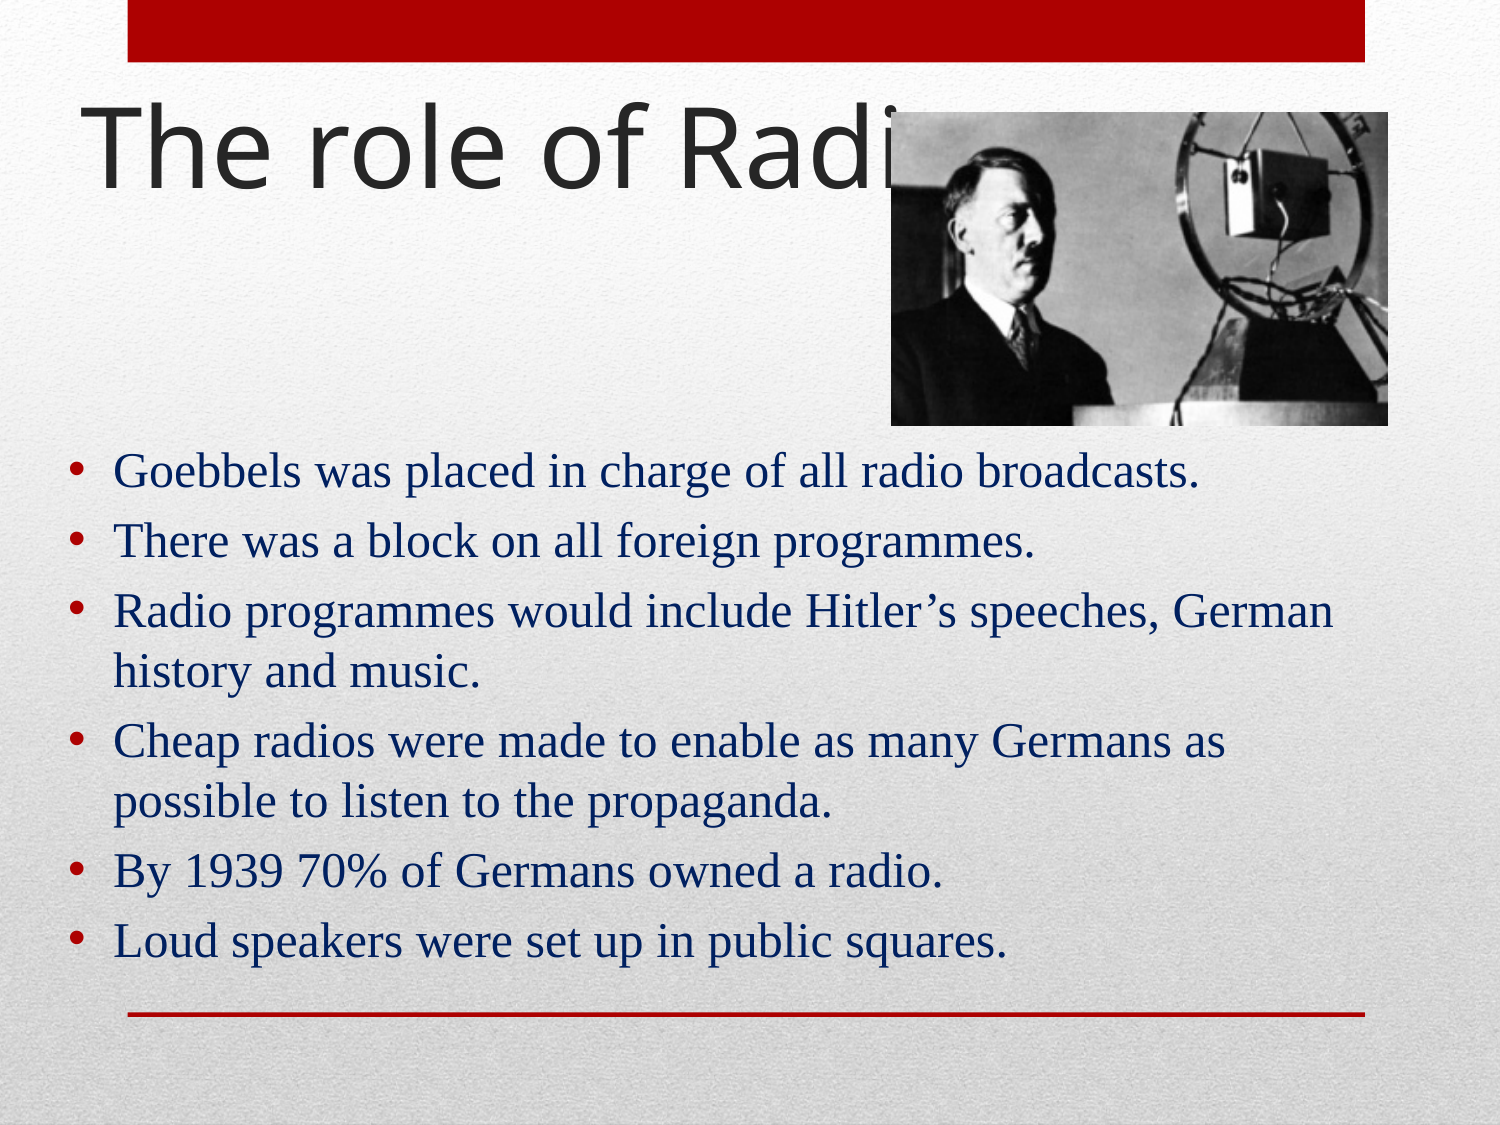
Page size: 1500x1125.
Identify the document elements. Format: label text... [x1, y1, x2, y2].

text_box [10, 0, 426, 153]
list Goebbels was placed in charge of all radio broadcasts. There was a block on all foreign programmes. Radio programmes would include Hitler’s speeches, German history and music. Cheap radios were made to enable as many Germans as possible to listen to the propaganda. By 1939 70% of Germans owned a radio. Loud speakers were set up in public squares. [53, 430, 1400, 982]
title The role of Radio [64, 30, 1415, 219]
text_box [10, 0, 367, 118]
picture [890, 111, 1389, 427]
